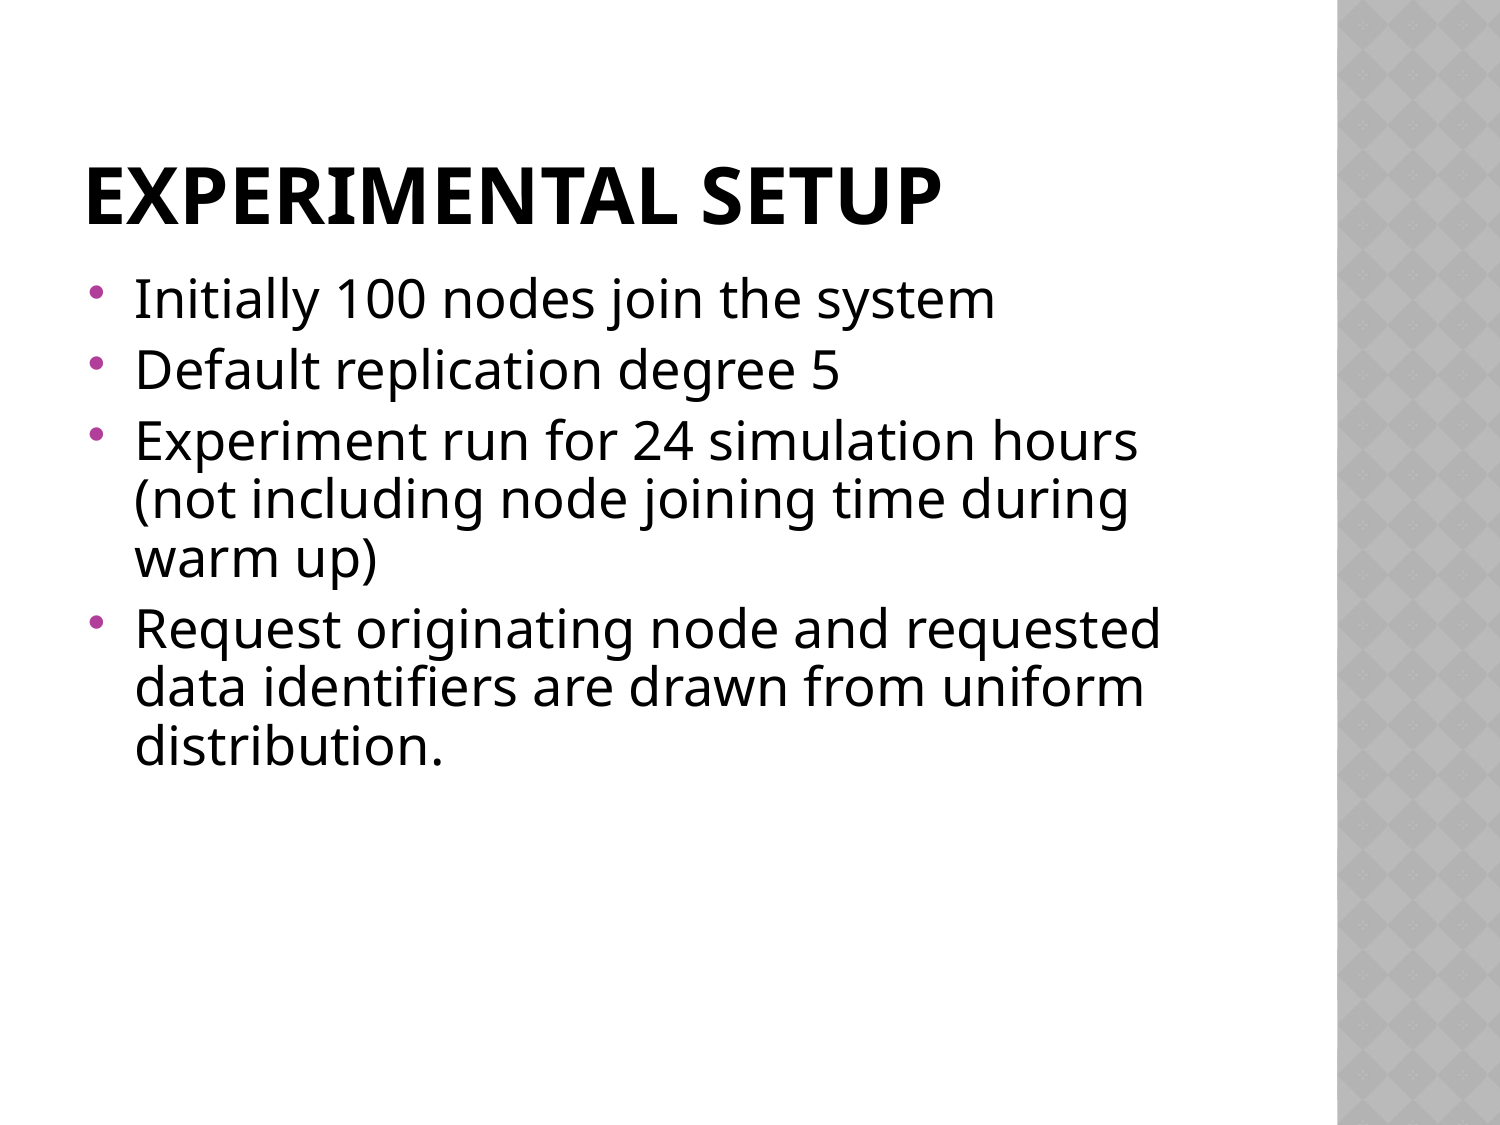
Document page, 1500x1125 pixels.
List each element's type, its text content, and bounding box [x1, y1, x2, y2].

list Initially 100 nodes join the system Default replication degree 5 Experiment run for 24 simulation hours (not including node joining time during warm up) Request originating node and requested data identifiers are drawn from uniform distribution. [75, 264, 1263, 1059]
title Experimental Setup [75, 52, 1263, 240]
